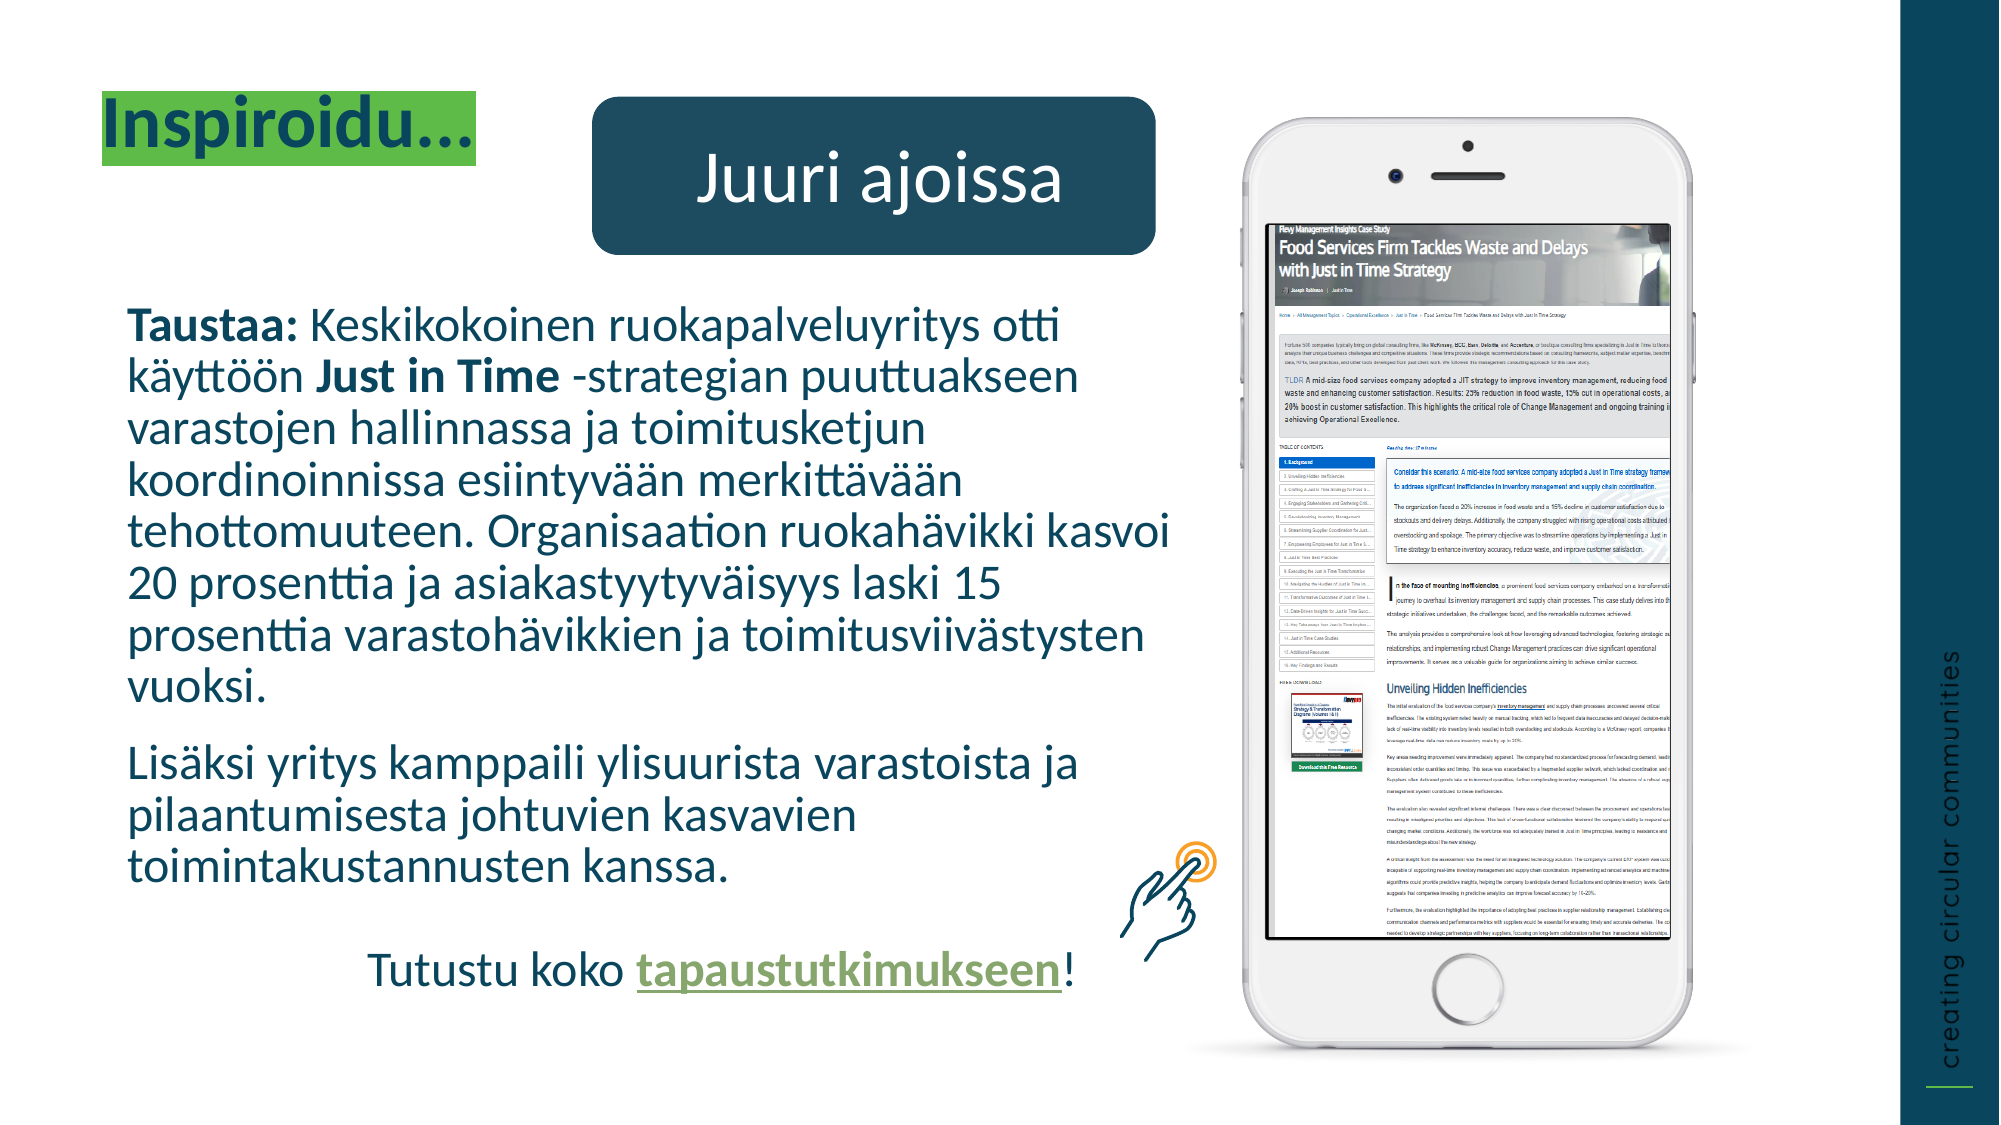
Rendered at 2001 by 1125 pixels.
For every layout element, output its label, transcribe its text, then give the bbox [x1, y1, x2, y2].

list Inspiroidu... [87, 75, 1052, 168]
picture [1135, 58, 1807, 1109]
text_box Juuri ajoissa [681, 120, 1113, 225]
list Taustaa: Keskikokoinen ruokapalveluyritys otti käyttöön Just in Time -strategian puuttuakseen varastojen hallinnassa ja toimitusketjun koordinoinnissa esiintyvään merkittävään tehottomuuteen. Organisaation ruokahävikki kasvoi 20 prosenttia ja asiakastyytyväisyys laski 15 prosenttia varastohävikkien ja toimitusviivästysten vuoksi. Lisäksi yritys kamppaili ylisuurista varastoista ja pilaantumisesta johtuvien kasvavien toimintakustannusten kanssa. Tutustu koko tapaustutkimukseen! [112, 292, 1215, 1096]
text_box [1139, 835, 1206, 964]
text_box [590, 95, 1157, 257]
